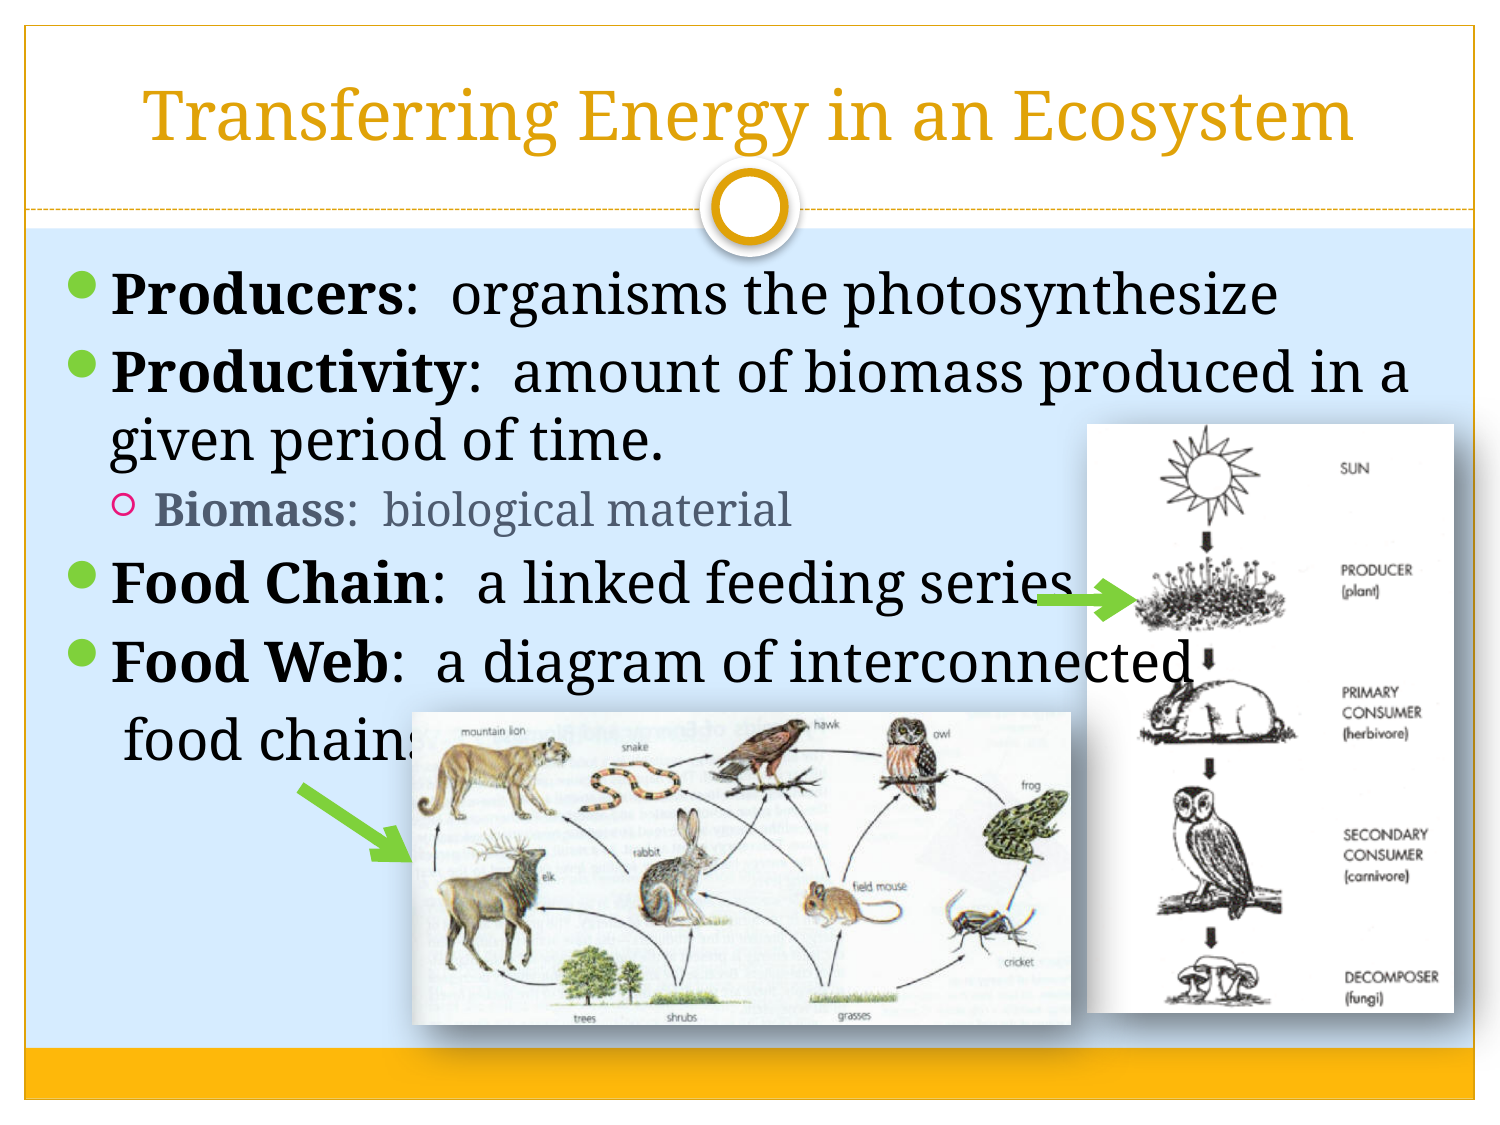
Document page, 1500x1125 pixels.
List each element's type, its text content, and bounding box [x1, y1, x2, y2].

picture [1087, 424, 1454, 1013]
title Transferring Energy in an Ecosystem [49, 37, 1450, 162]
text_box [299, 787, 413, 863]
picture [412, 712, 1071, 1026]
list Producers: organisms the photosynthesize Productivity: amount of biomass produced in a given period of time. Biomass: biological material Food Chain: a linked feeding series Food Web: a diagram of interconnected food chains [49, 250, 1445, 1001]
